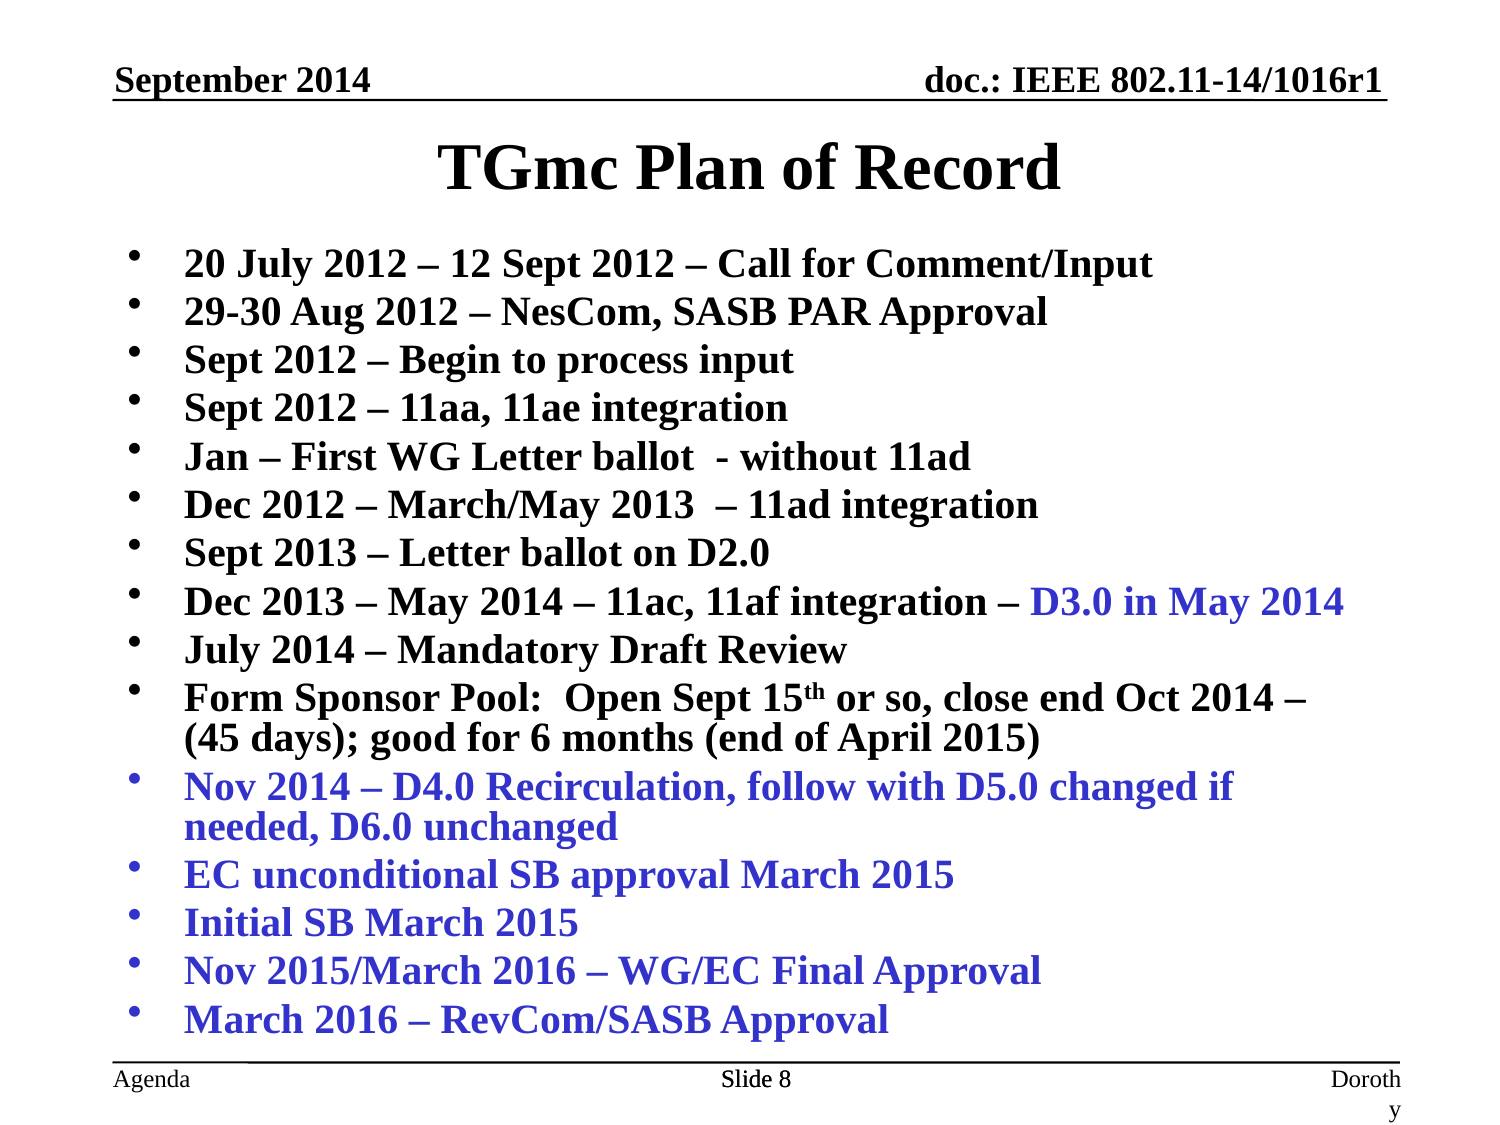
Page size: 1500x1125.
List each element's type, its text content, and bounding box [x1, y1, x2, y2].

list 20 July 2012 – 12 Sept 2012 – Call for Comment/Input 29-30 Aug 2012 – NesCom, SASB PAR Approval Sept 2012 – Begin to process input Sept 2012 – 11aa, 11ae integration Jan – First WG Letter ballot - without 11ad Dec 2012 – March/May 2013 – 11ad integration Sept 2013 – Letter ballot on D2.0 Dec 2013 – May 2014 – 11ac, 11af integration – D3.0 in May 2014 July 2014 – Mandatory Draft Review Form Sponsor Pool: Open Sept 15th or so, close end Oct 2014 – (45 days); good for 6 months (end of April 2015) Nov 2014 – D4.0 Recirculation, follow with D5.0 changed if needed, D6.0 unchanged EC unconditional SB approval March 2015 Initial SB March 2015 Nov 2015/March 2016 – WG/EC Final Approval March 2016 – RevCom/SASB Approval [112, 237, 1388, 1038]
text_box Slide 8 [675, 1062, 838, 1093]
title TGmc Plan of Record [112, 75, 1388, 237]
footer Dorothy Stanley, Aruba Networks [1325, 1062, 1402, 1093]
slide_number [114, 54, 425, 75]
